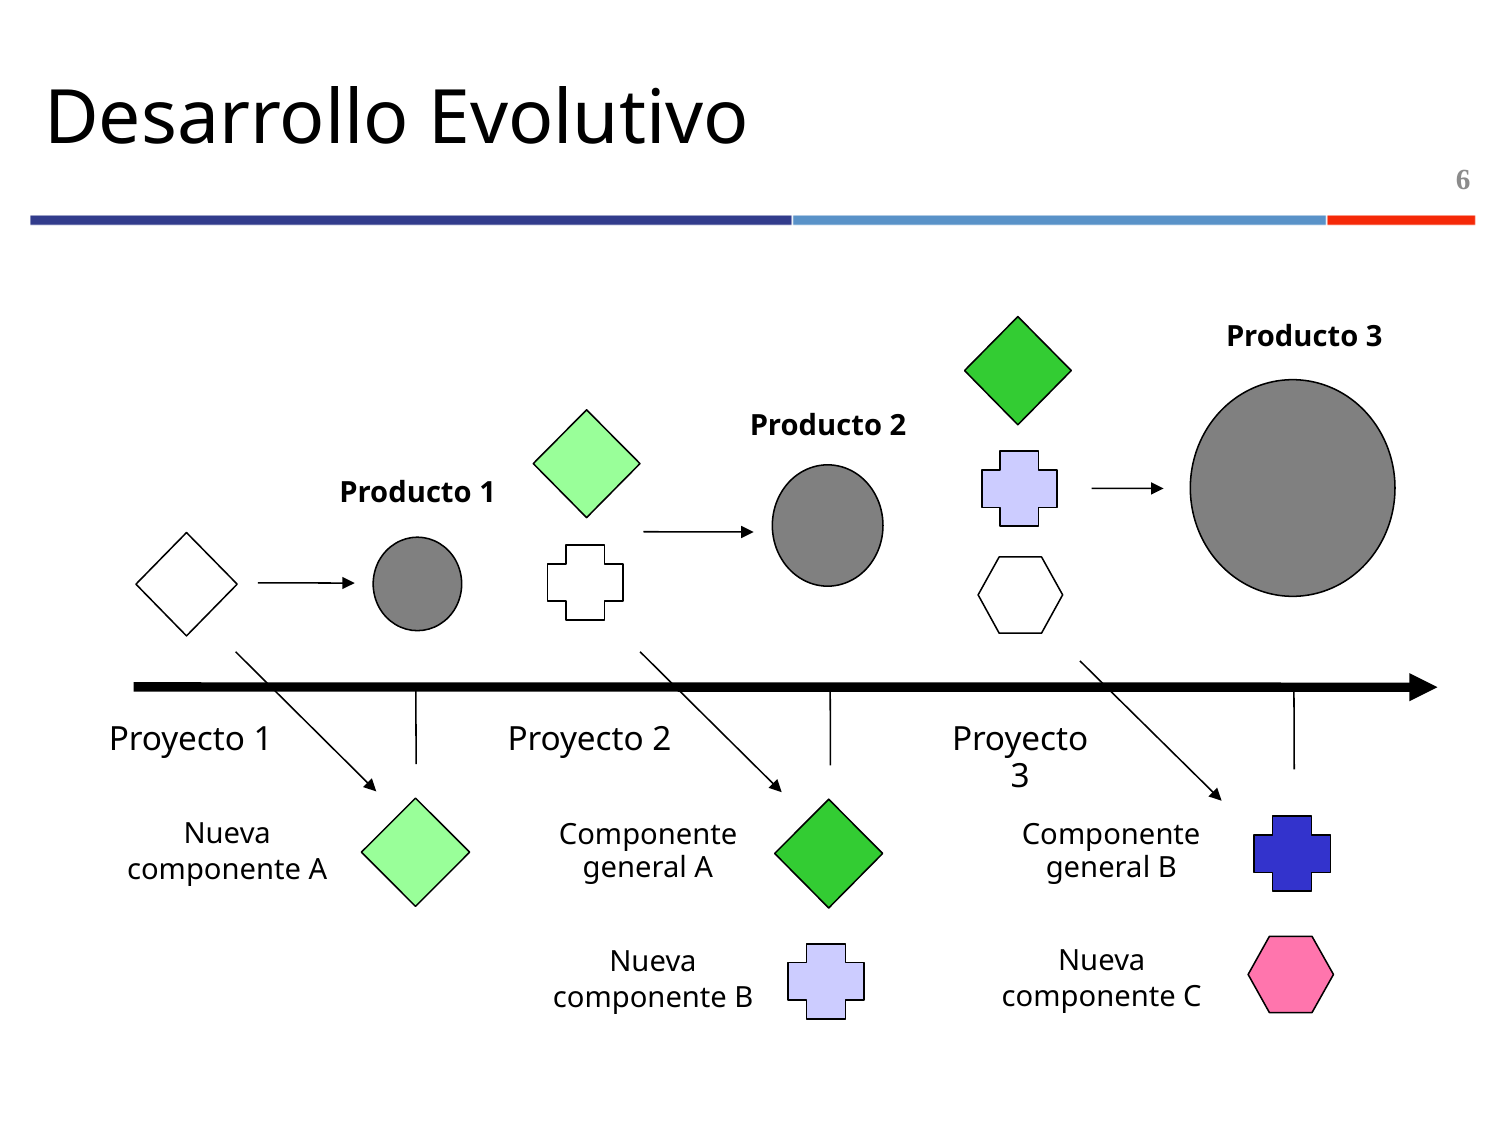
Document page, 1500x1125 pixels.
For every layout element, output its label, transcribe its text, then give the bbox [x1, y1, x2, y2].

text_box [135, 532, 238, 636]
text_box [1091, 313, 1398, 596]
title Desarrollo Evolutivo [29, 18, 1388, 209]
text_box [964, 316, 1072, 633]
picture [23, 208, 1483, 233]
text_box Proyecto 1 [100, 712, 107, 766]
text_box Proyecto 3 [938, 712, 981, 803]
text_box Proyecto 2 [504, 712, 532, 766]
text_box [643, 402, 920, 587]
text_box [981, 660, 1334, 1022]
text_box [533, 409, 640, 620]
text_box [1334, 681, 1438, 694]
slide_number 6 [1387, 148, 1471, 209]
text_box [107, 651, 470, 907]
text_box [532, 651, 883, 1024]
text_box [257, 468, 510, 631]
